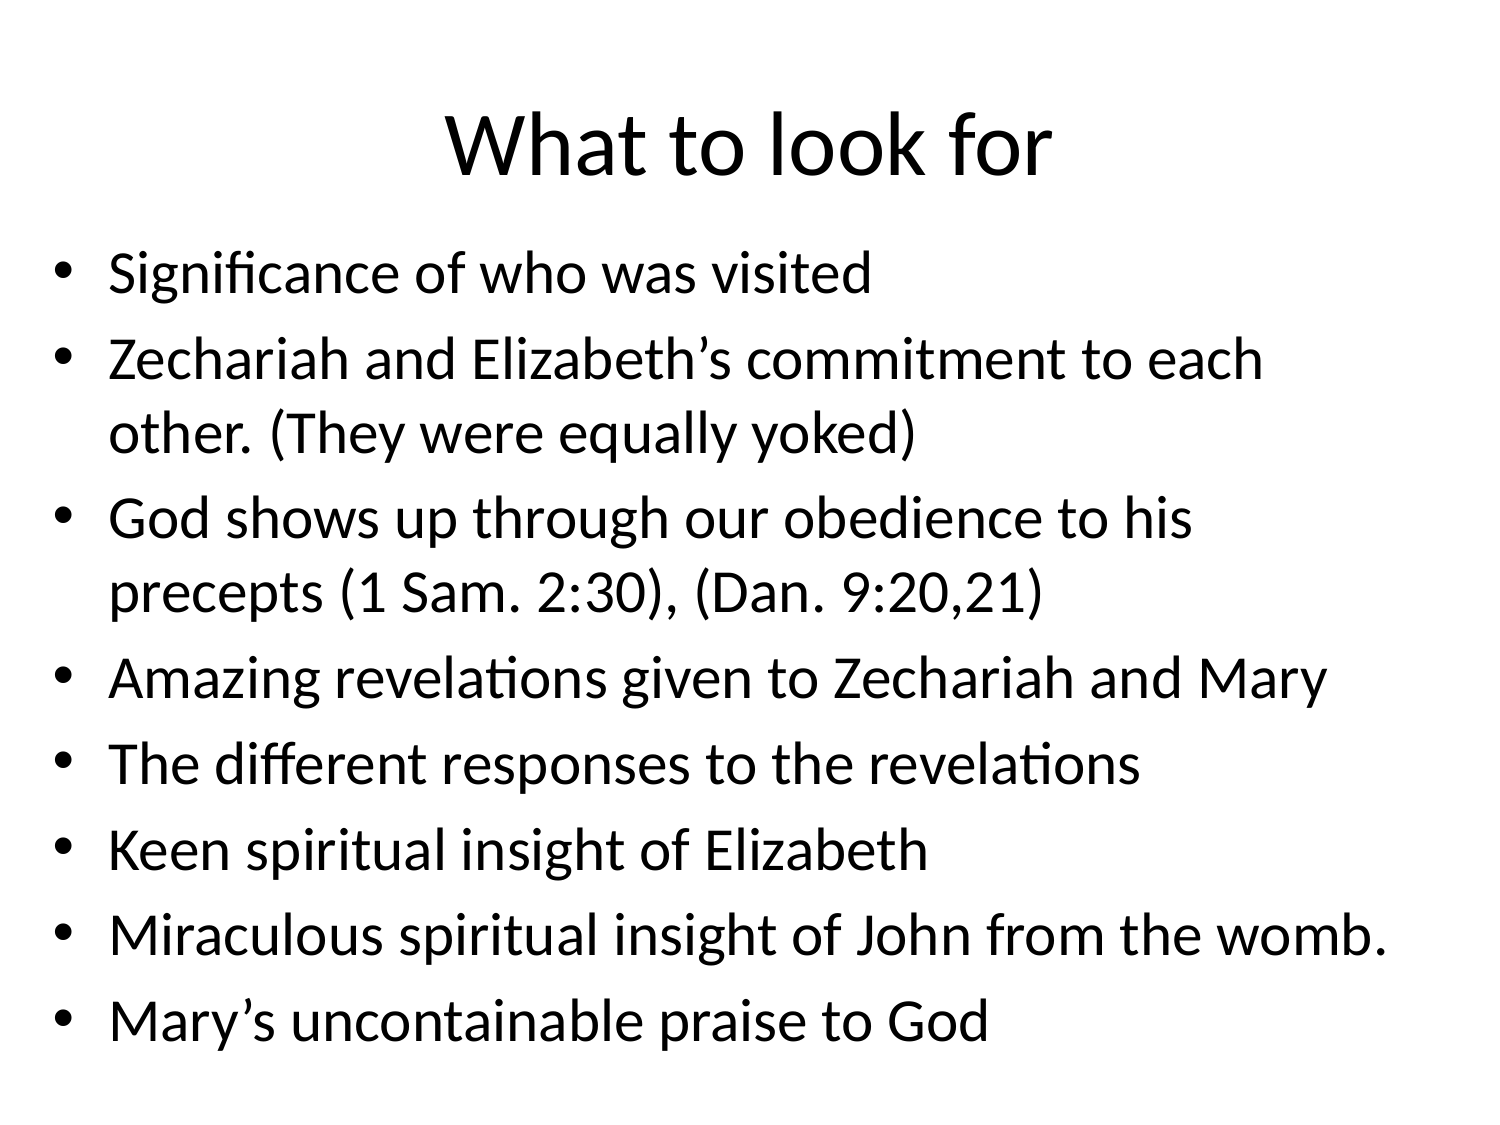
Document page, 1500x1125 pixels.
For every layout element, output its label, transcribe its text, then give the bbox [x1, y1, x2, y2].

title What to look for [75, 45, 1425, 224]
list Significance of who was visited Zechariah and Elizabeth’s commitment to each other. (They were equally yoked) God shows up through our obedience to his precepts (1 Sam. 2:30), (Dan. 9:20,21) Amazing revelations given to Zechariah and Mary The different responses to the revelations Keen spiritual insight of Elizabeth Miraculous spiritual insight of John from the womb. Mary’s uncontainable praise to God [37, 224, 1425, 1075]
